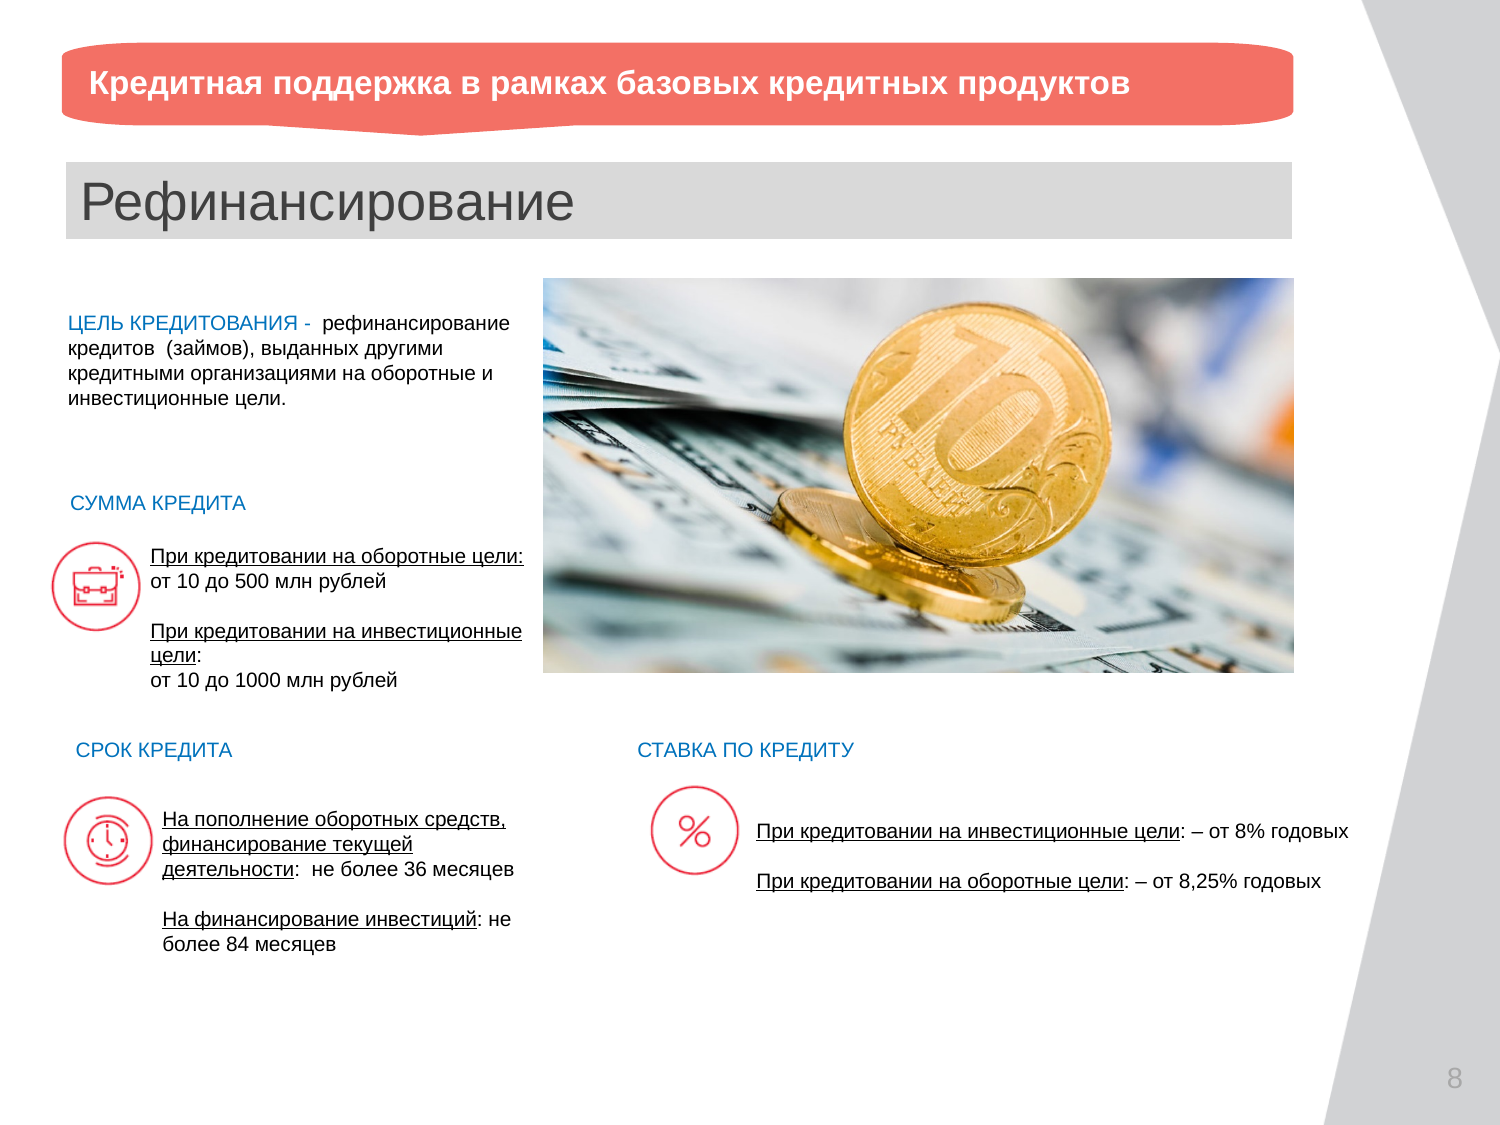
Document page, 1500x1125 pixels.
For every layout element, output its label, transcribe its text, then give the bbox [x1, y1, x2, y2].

picture [0, 0, 1500, 1125]
slide_number 8 [1128, 1046, 1478, 1107]
text_box При кредитовании на оборотные цели: от 10 до 500 млн рублей При кредитовании на инвестиционные цели: от 10 до 1000 млн рублей [135, 534, 553, 700]
text_box СРОК КРЕДИТА [60, 729, 248, 770]
text_box СУММА КРЕДИТА [55, 481, 261, 522]
text_box При кредитовании на инвестиционные цели: – от 8% годовых При кредитовании на оборотные цели: – от 8,25% годовых [741, 810, 1364, 901]
text_box На пополнение оборотных средств, финансирование текущей деятельности: не более 36 месяцев На финансирование инвестиций: не более 84 месяцев [147, 798, 548, 964]
text_box ЦЕЛЬ КРЕДИТОВАНИЯ - рефинансирование кредитов (займов), выданных другими кредитными организациями на оборотные и инвестиционные цели. [53, 302, 537, 417]
text_box Кредитная поддержка в рамках базовых кредитных продуктов [59, 40, 1296, 138]
table_header Рефинансирование [66, 162, 1292, 239]
text_box СТАВКА ПО КРЕДИТУ [622, 729, 870, 770]
